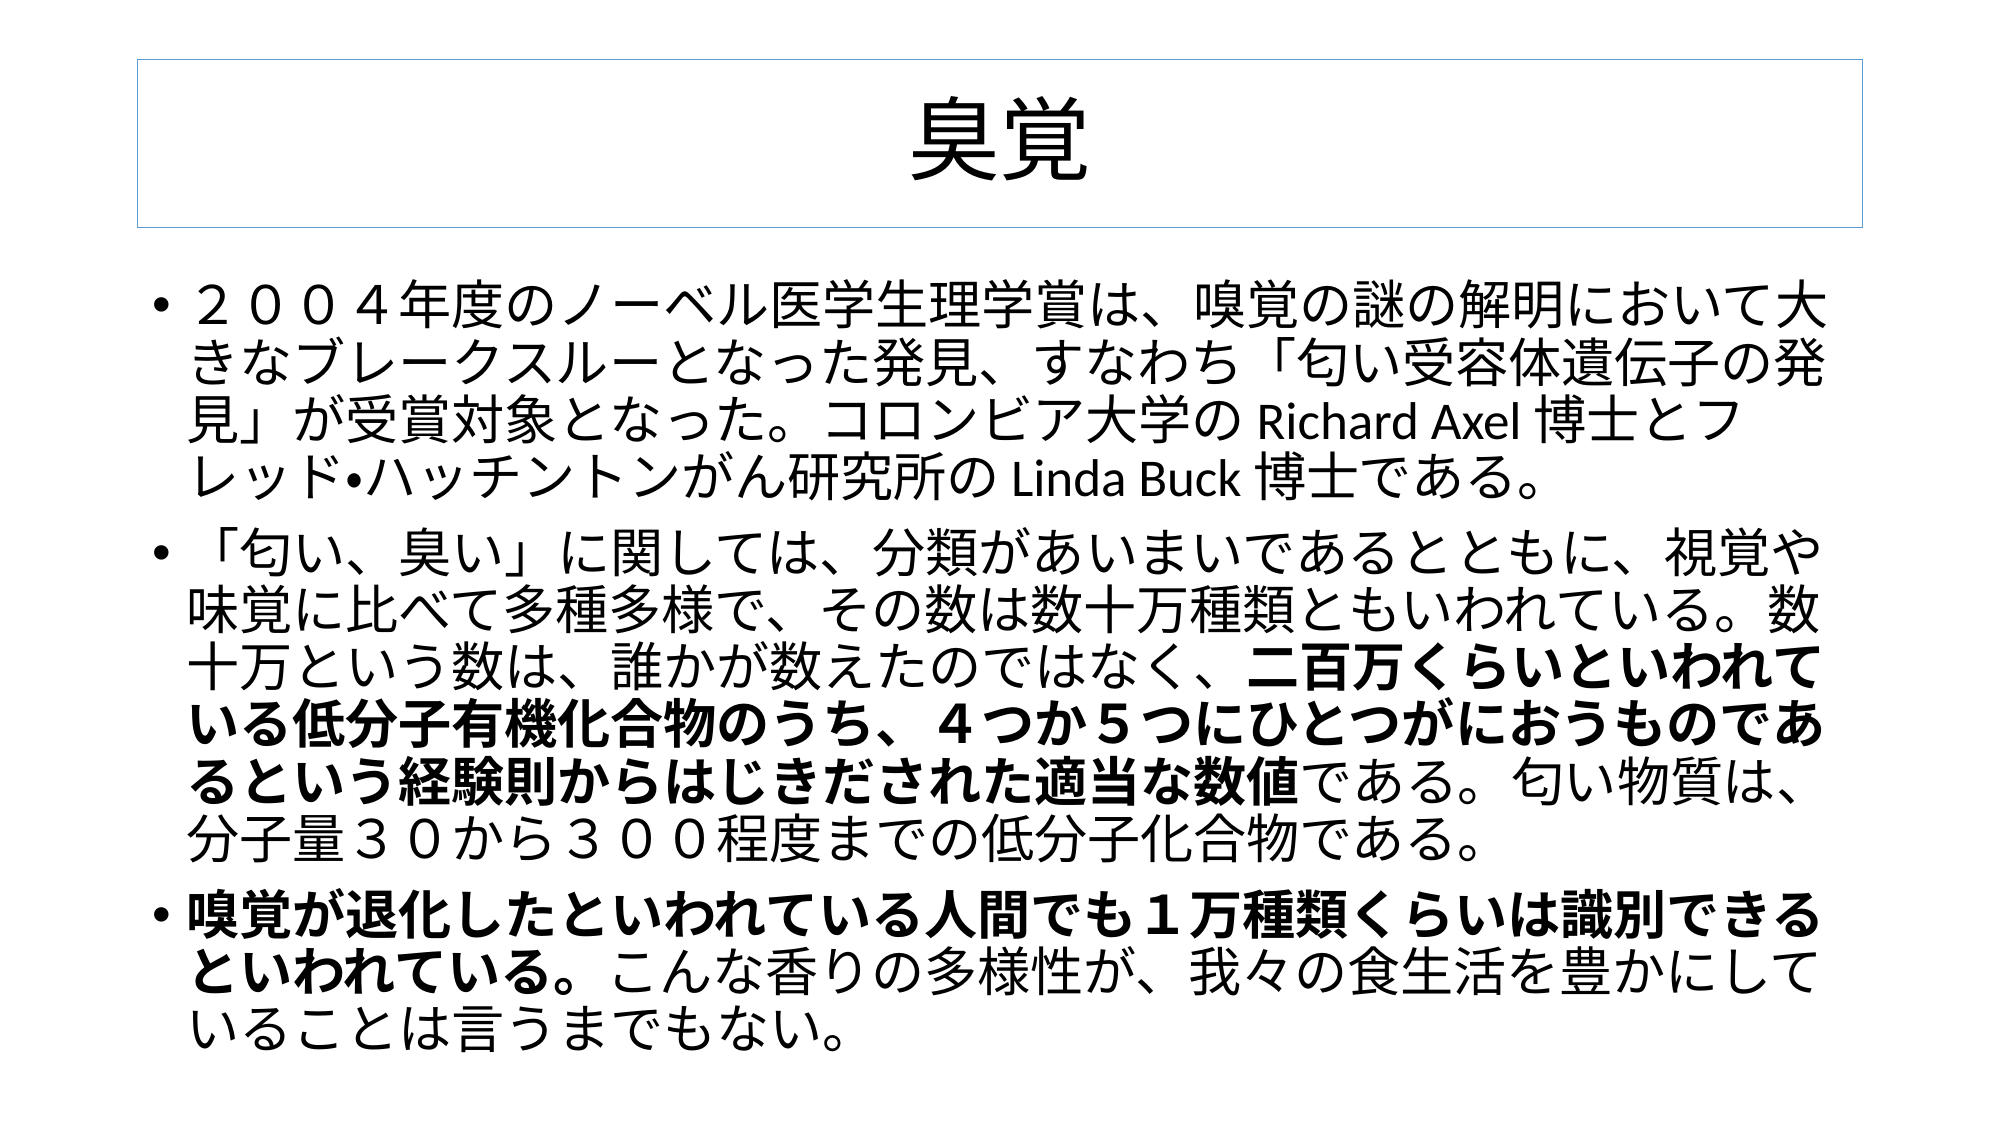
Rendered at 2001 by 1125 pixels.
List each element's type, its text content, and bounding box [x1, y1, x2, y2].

title 臭覚 [137, 59, 1863, 228]
list ２００４年度のノーベル医学生理学賞は、嗅覚の謎の解明において大きなブレークスルーとなった発見、すなわち「匂い受容体遺伝子の発見」が受賞対象となった。コロンビア大学のRichard Axel博士とフレッド・ハッチントンがん研究所のLinda Buck博士である。 「匂い、臭い」に関しては、分類があいまいであるとともに、視覚や味覚に比べて多種多様で、その数は数十万種類ともいわれている。数十万という数は、誰かが数えたのではなく、二百万くらいといわれている低分子有機化合物のうち、４つか５つにひとつがにおうものであるという経験則からはじきだされた適当な数値である。匂い物質は、分子量３０から３００程度までの低分子化合物である。 嗅覚が退化したといわれている人間でも１万種類くらいは識別できるといわれている。こんな香りの多様性が、我々の食生活を豊かにしていることは言うまでもない。 [137, 271, 1863, 1084]
